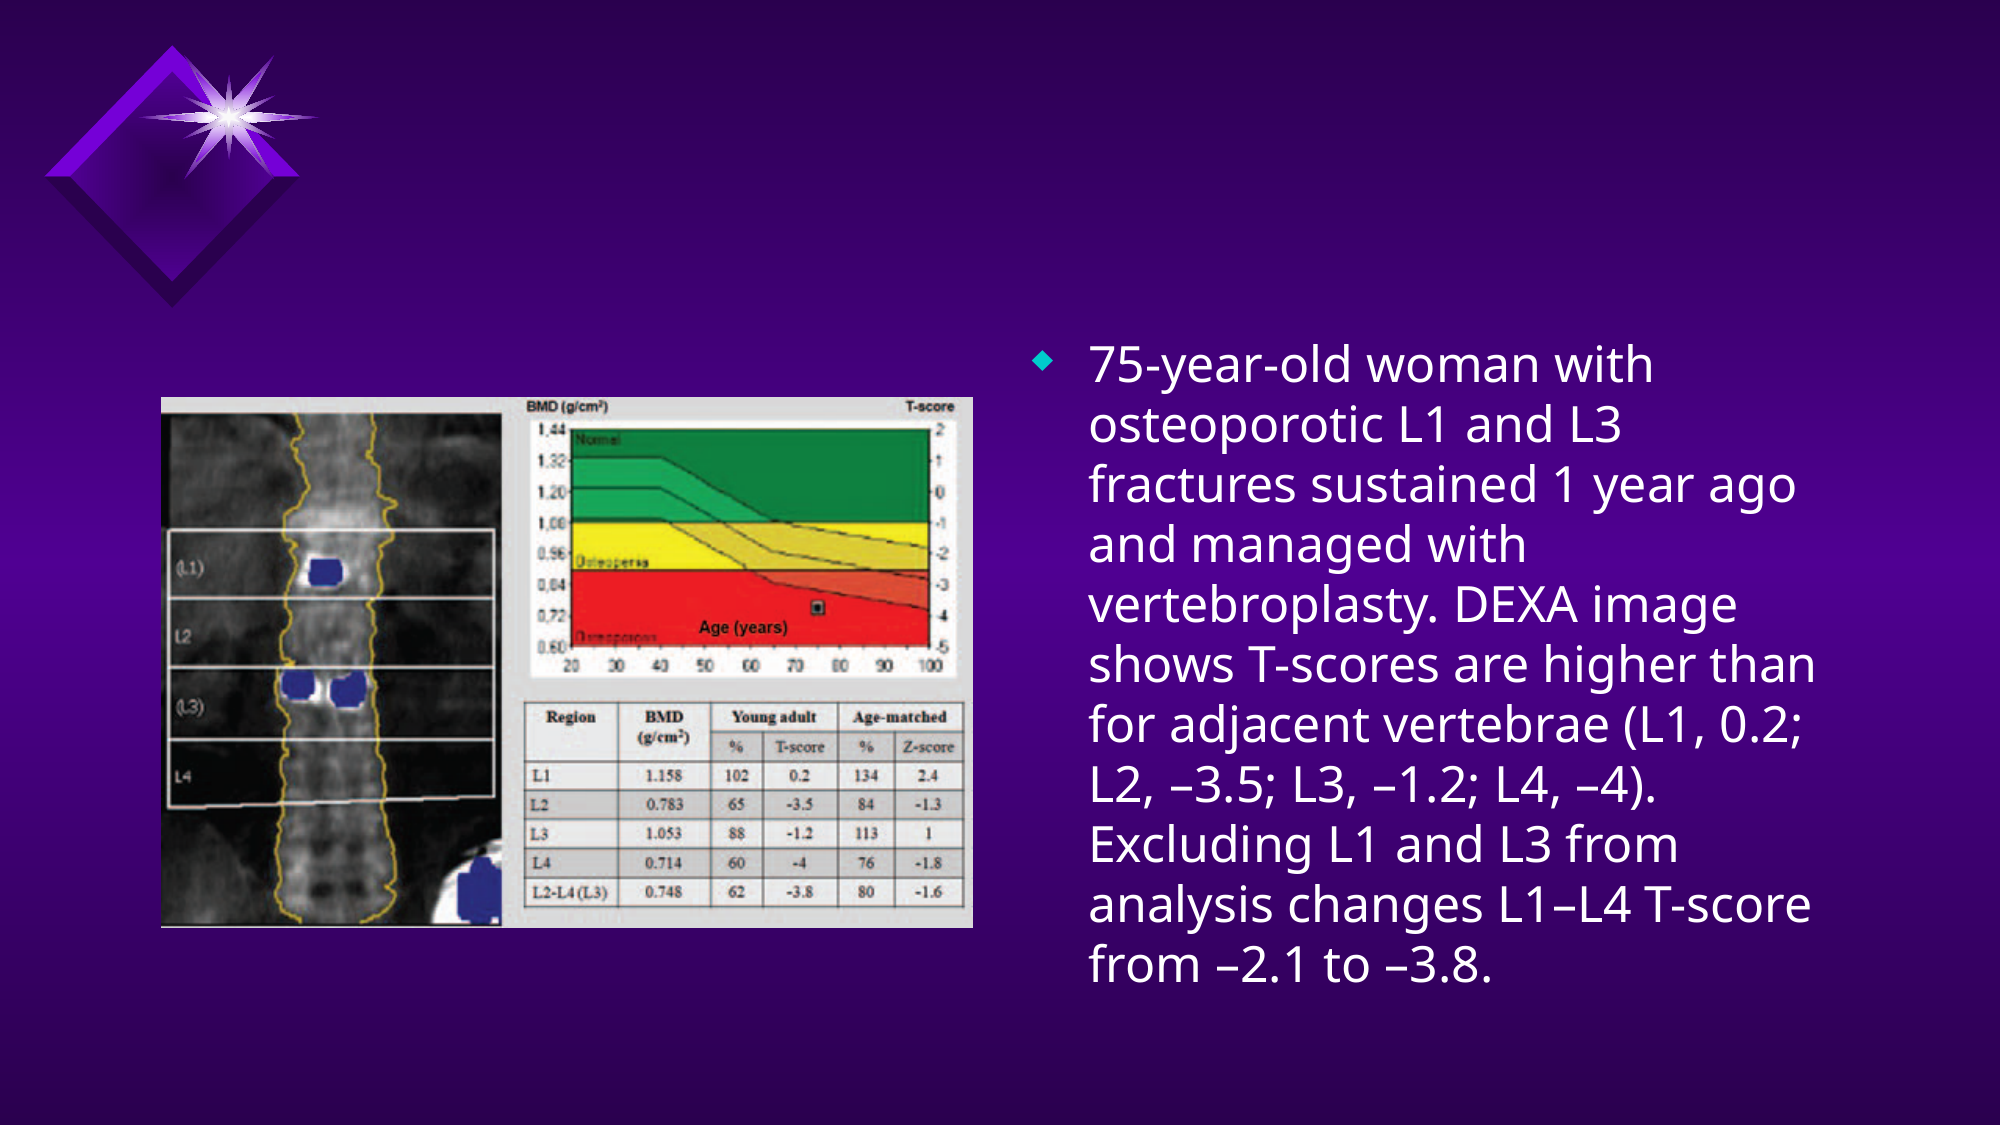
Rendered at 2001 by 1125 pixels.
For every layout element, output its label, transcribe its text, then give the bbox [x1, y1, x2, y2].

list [160, 397, 973, 928]
list 75-year-old woman with osteoporotic L1 and L3 fractures sustained 1 year ago and managed with vertebroplasty. DEXA image shows T-scores are higher than for adjacent vertebrae (L1, 0.2; L2, –3.5; L3, –1.2; L4, –4). Excluding L1 and L3 from analysis changes L1–L4 T-score from –2.1 to –3.8. [1016, 324, 1851, 1001]
